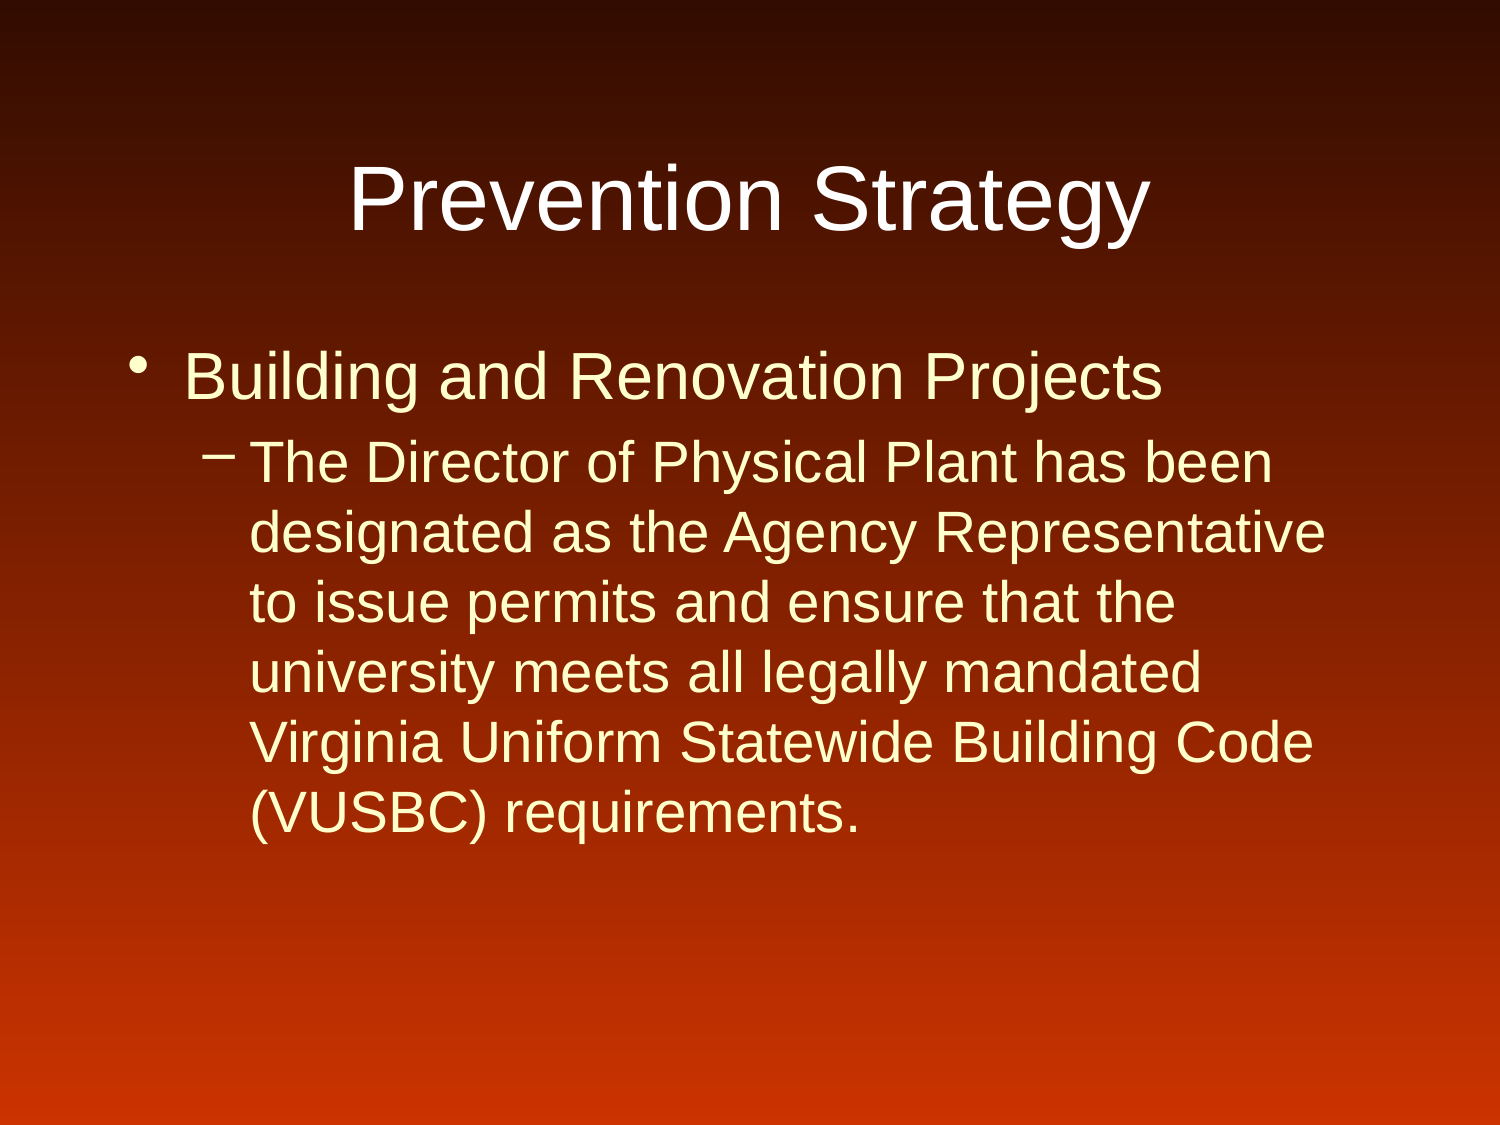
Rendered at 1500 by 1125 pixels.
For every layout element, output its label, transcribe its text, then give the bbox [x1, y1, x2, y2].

title Prevention Strategy [112, 99, 1388, 288]
list Building and Renovation Projects The Director of Physical Plant has been designated as the Agency Representative to issue permits and ensure that the university meets all legally mandated Virginia Uniform Statewide Building Code (VUSBC) requirements. [112, 324, 1388, 1075]
